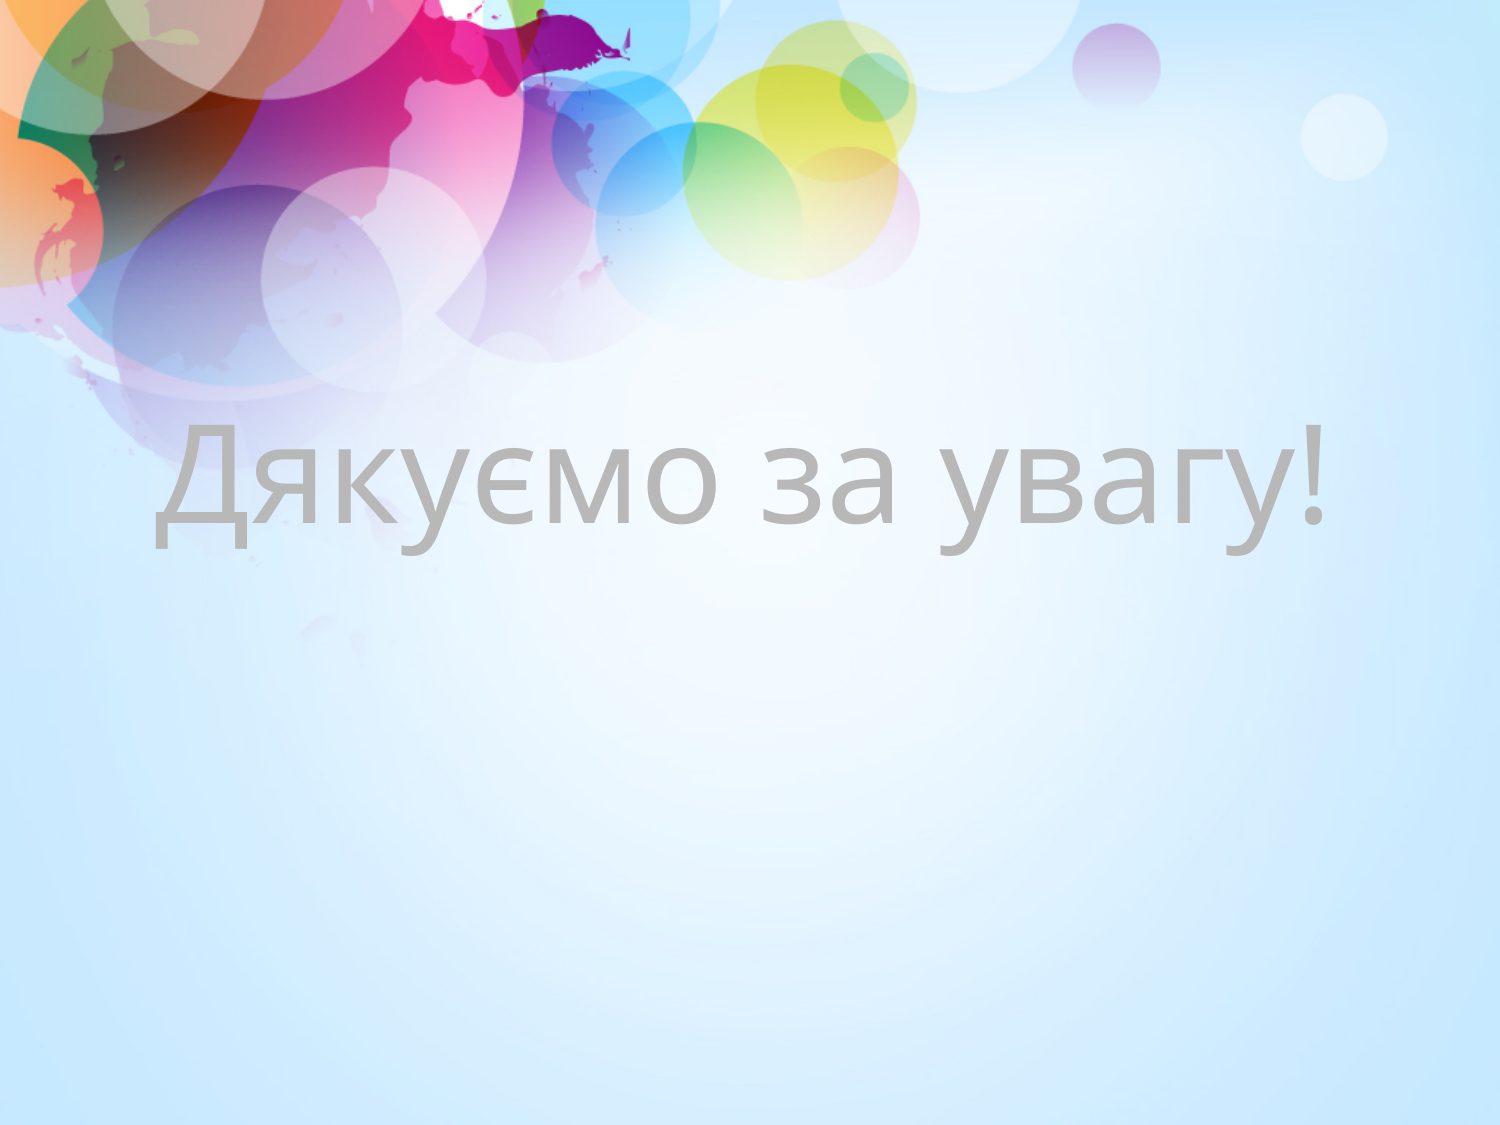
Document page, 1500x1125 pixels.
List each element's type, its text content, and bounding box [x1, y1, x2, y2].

title Дякуємо за увагу! [140, 257, 1500, 680]
picture [0, 0, 1500, 1125]
